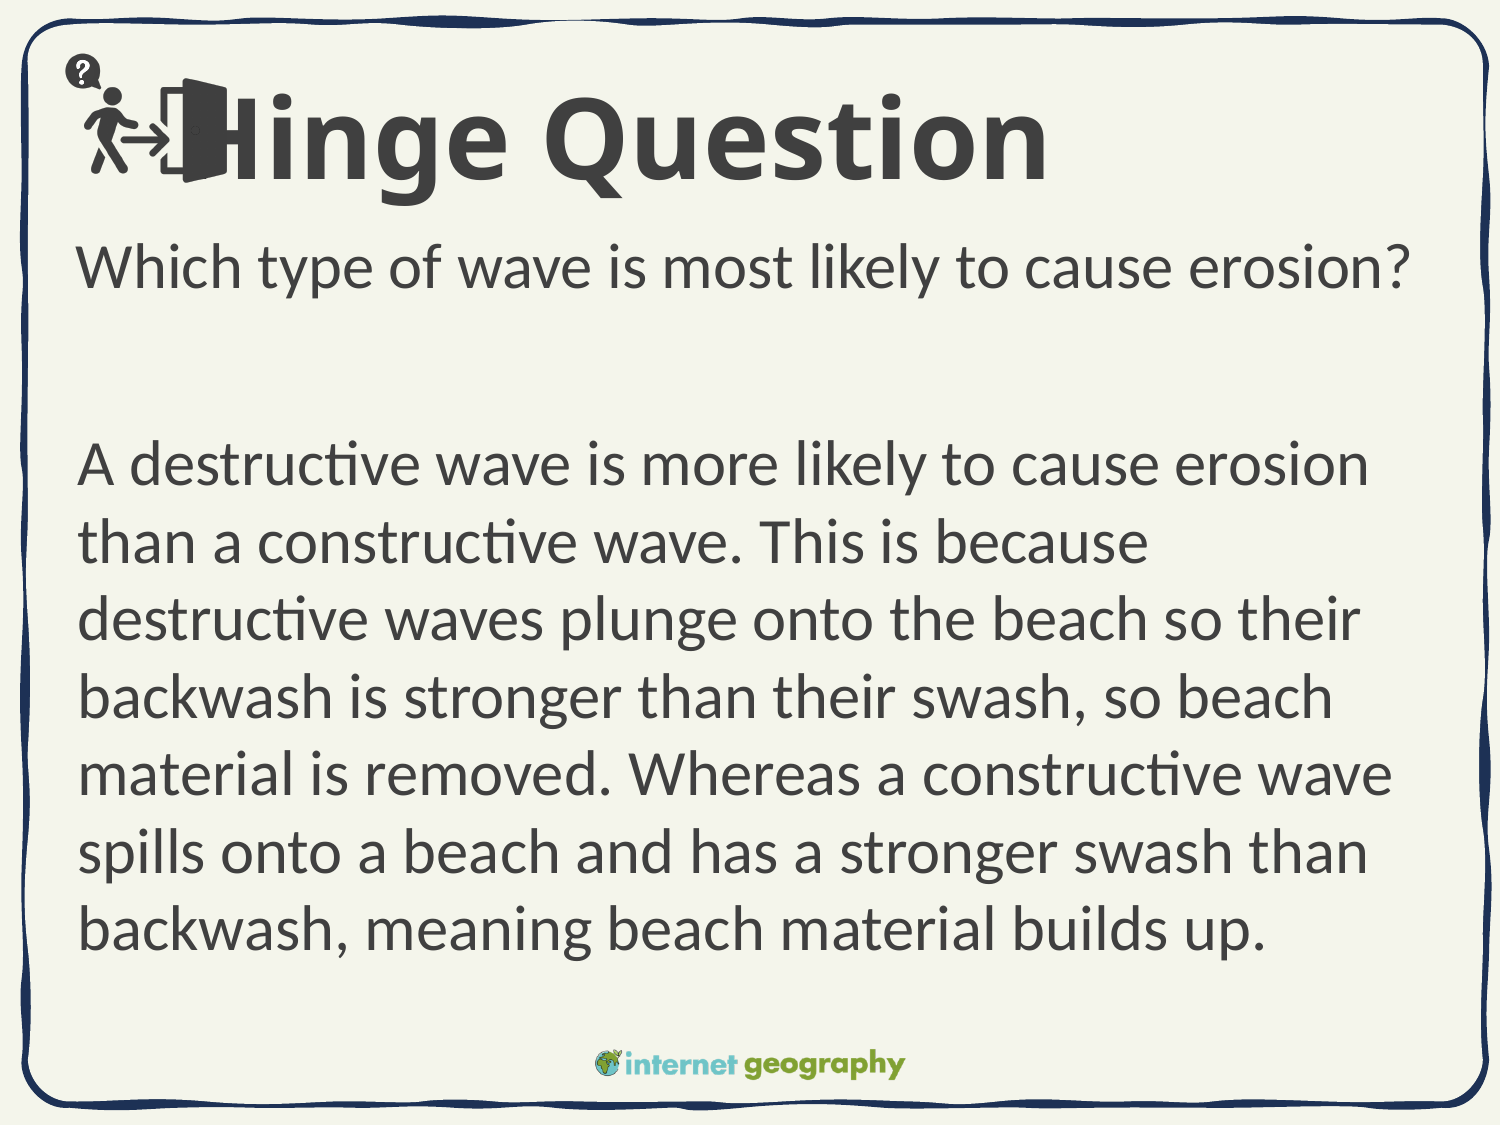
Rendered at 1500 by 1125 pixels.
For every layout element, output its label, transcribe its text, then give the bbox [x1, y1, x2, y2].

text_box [61, 33, 231, 203]
text_box [24, 20, 1487, 1106]
text_box Hinge Question [0, 59, 1378, 210]
text_box Which type of wave is most likely to cause erosion? [61, 216, 1450, 310]
text_box A destructive wave is more likely to cause erosion than a constructive wave. This is because destructive waves plunge onto the beach so their backwash is stronger than their swash, so beach material is removed. Whereas a constructive wave spills onto a beach and has a stronger swash than backwash, meaning beach material builds up. [62, 413, 1452, 971]
picture [592, 1045, 908, 1081]
